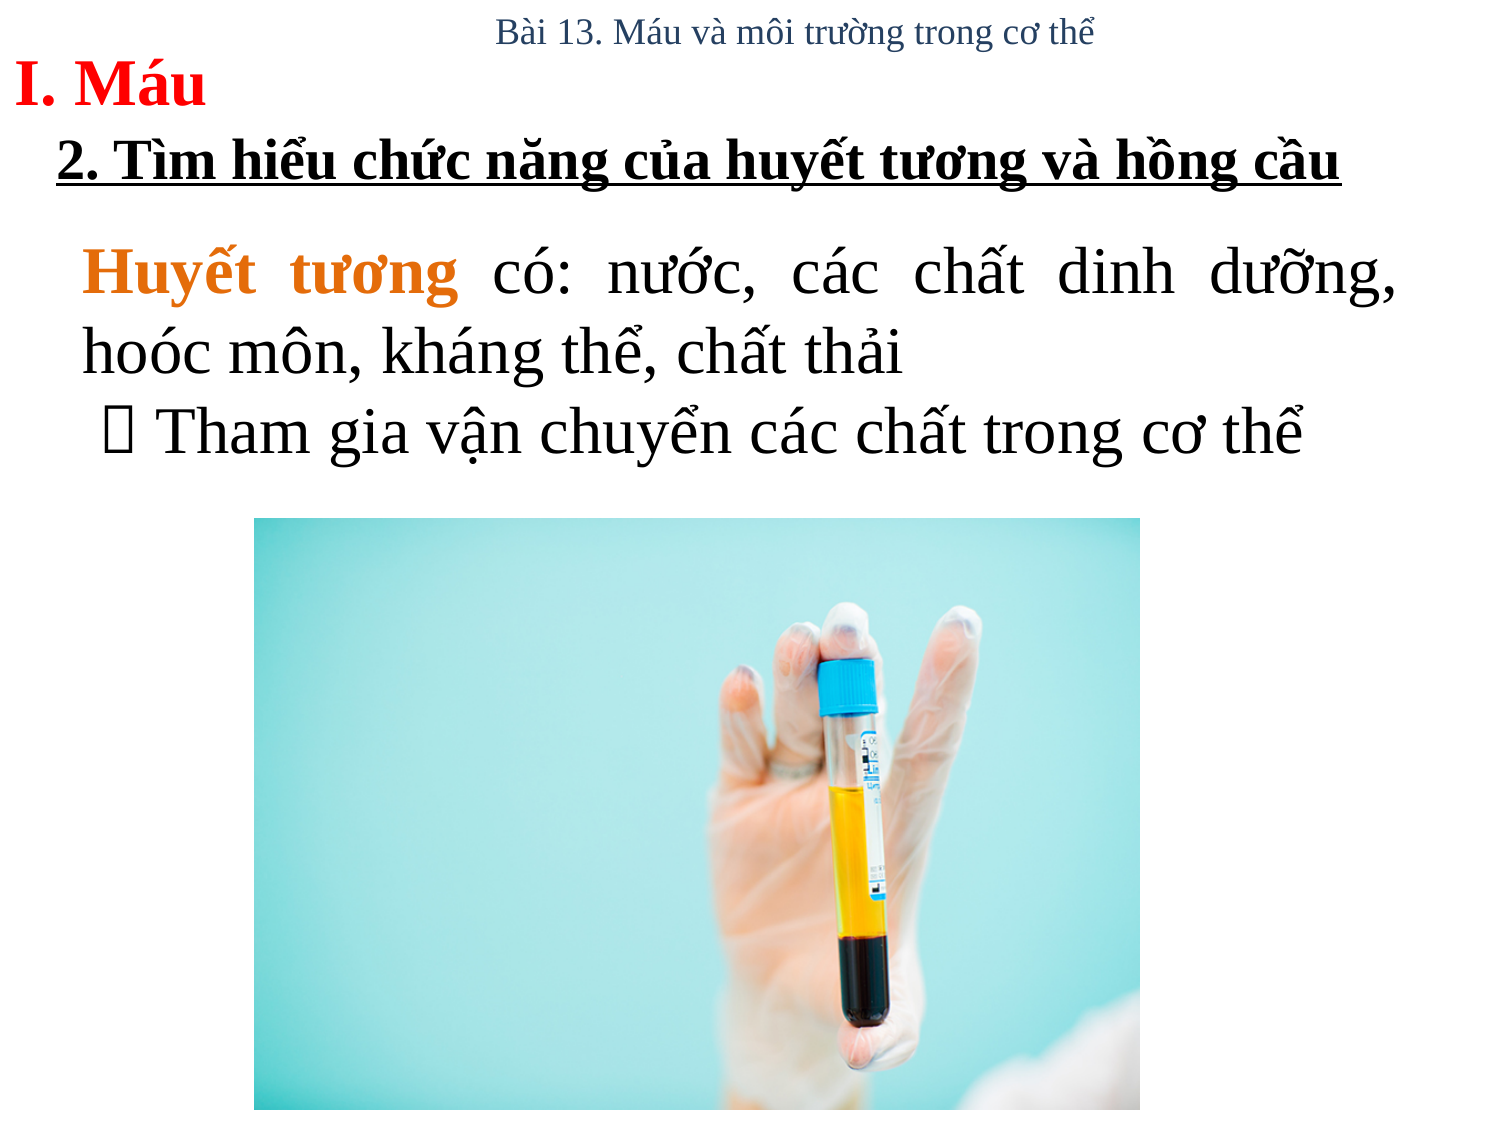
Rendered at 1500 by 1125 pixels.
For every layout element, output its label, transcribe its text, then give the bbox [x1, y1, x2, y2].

text_box Huyết tương có: nước, các chất dinh dưỡng, hoóc môn, kháng thể, chất thải  Tham gia vận chuyển các chất trong cơ thể [67, 219, 1414, 475]
text_box 2. Tìm hiểu chức năng của huyết tương và hồng cầu [41, 113, 1365, 199]
text_box Bài 13. Máu và môi trường trong cơ thể [324, 0, 1266, 31]
picture [254, 518, 1141, 1111]
text_box I. Máu [0, 31, 1418, 127]
